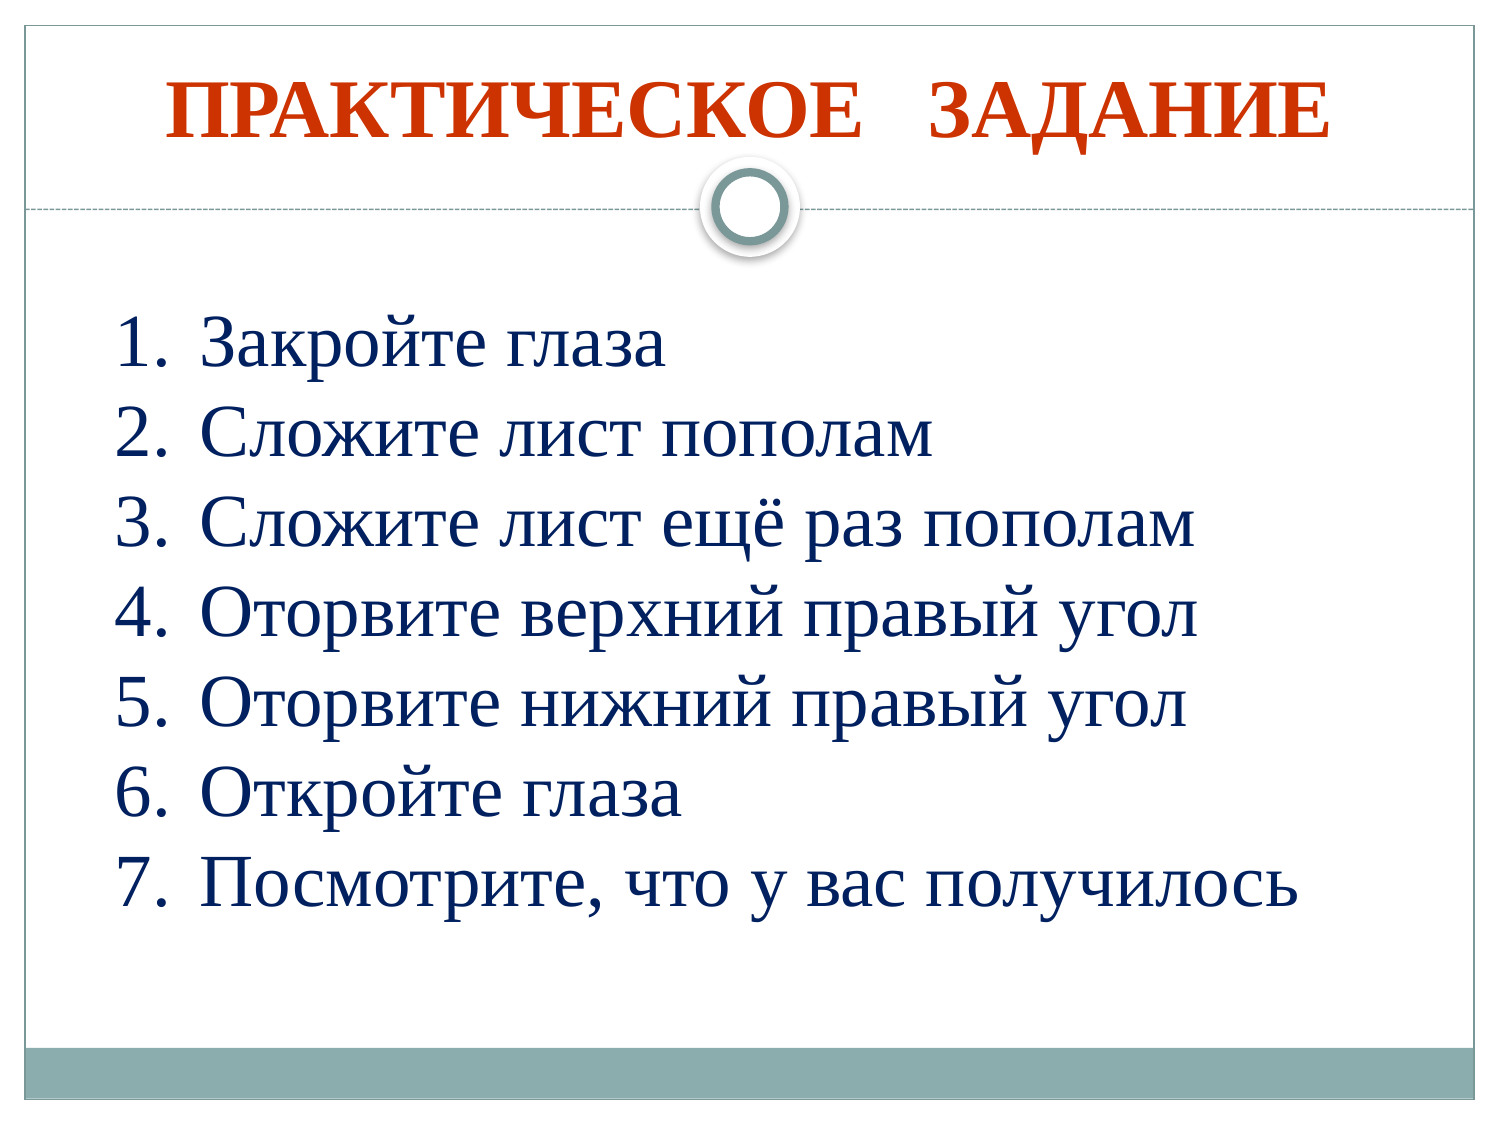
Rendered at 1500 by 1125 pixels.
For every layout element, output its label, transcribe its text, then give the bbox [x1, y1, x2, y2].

text_box Закройте глаза Сложите лист пополам Сложите лист ещё раз пополам Оторвите верхний правый угол Оторвите нижний правый угол Откройте глаза Посмотрите, что у вас получилось [100, 267, 1365, 929]
title ПРАКТИЧЕСКОЕ ЗАДАНИЕ [49, 37, 1450, 162]
